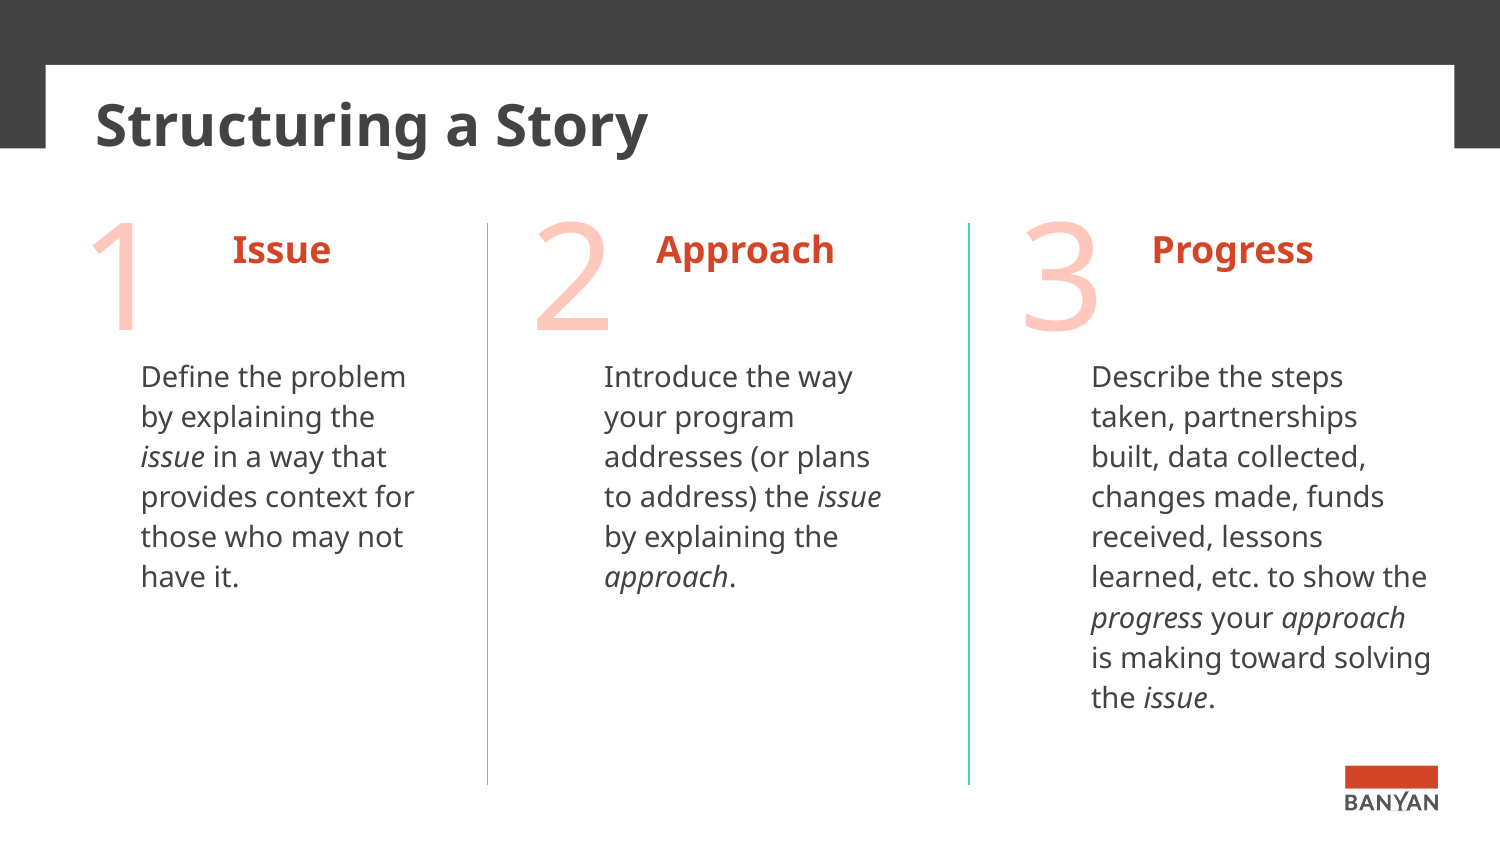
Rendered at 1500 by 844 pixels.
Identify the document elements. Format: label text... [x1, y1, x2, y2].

subtitle Progress [1068, 204, 1398, 328]
picture [1334, 754, 1449, 823]
list Introduce the way your program addresses (or plans to address) the issue by explaining the approach. [589, 337, 919, 750]
subtitle Approach [581, 204, 911, 328]
list Define the problem by explaining the issue in a way that provides context for those who may not have it. [125, 337, 456, 750]
list Describe the steps taken, partnerships built, data collected, changes made, funds received, lessons learned, etc. to show the progress your approach is making toward solving the issue. [1076, 337, 1449, 750]
subtitle Issue [117, 204, 448, 328]
title Structuring a Story [80, 72, 1449, 167]
